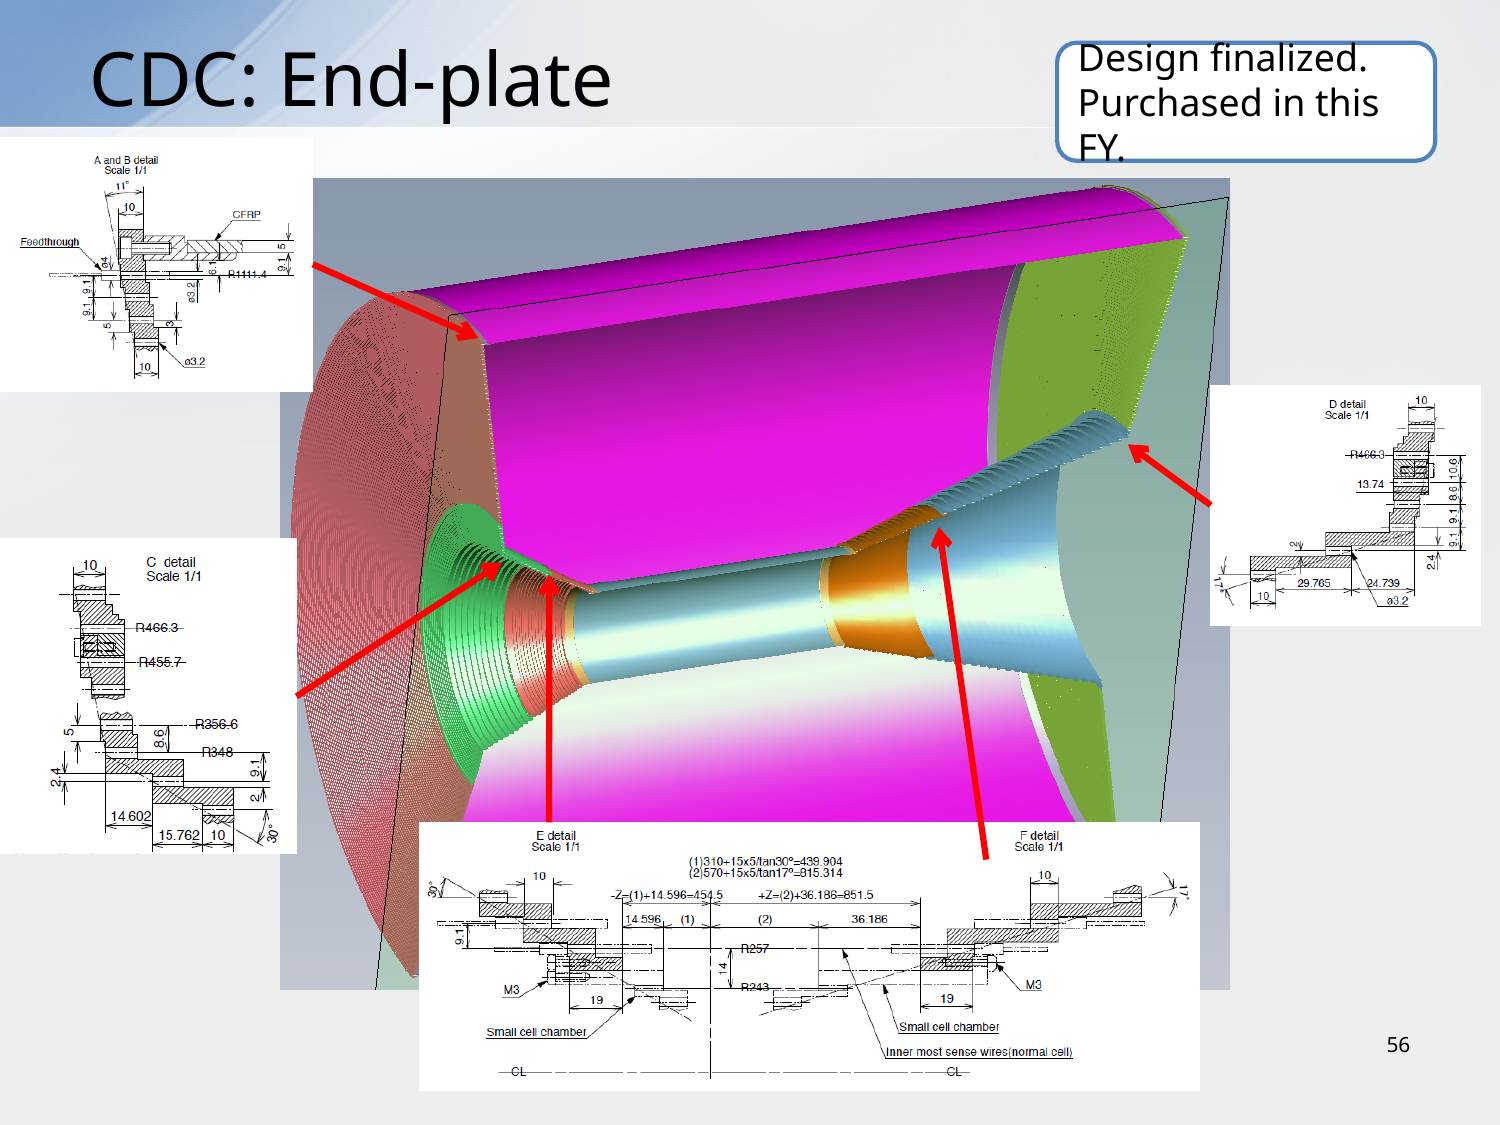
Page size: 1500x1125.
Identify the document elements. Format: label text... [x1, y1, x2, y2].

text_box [295, 561, 503, 697]
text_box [1127, 443, 1212, 506]
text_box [312, 263, 479, 339]
title CDC: End-plate [75, 0, 1425, 129]
text_box Design finalized. Purchased in this FY. [1055, 40, 1438, 163]
picture [0, 0, 1500, 1091]
slide_number 56 [1191, 1024, 1425, 1103]
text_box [795, 669, 1130, 718]
